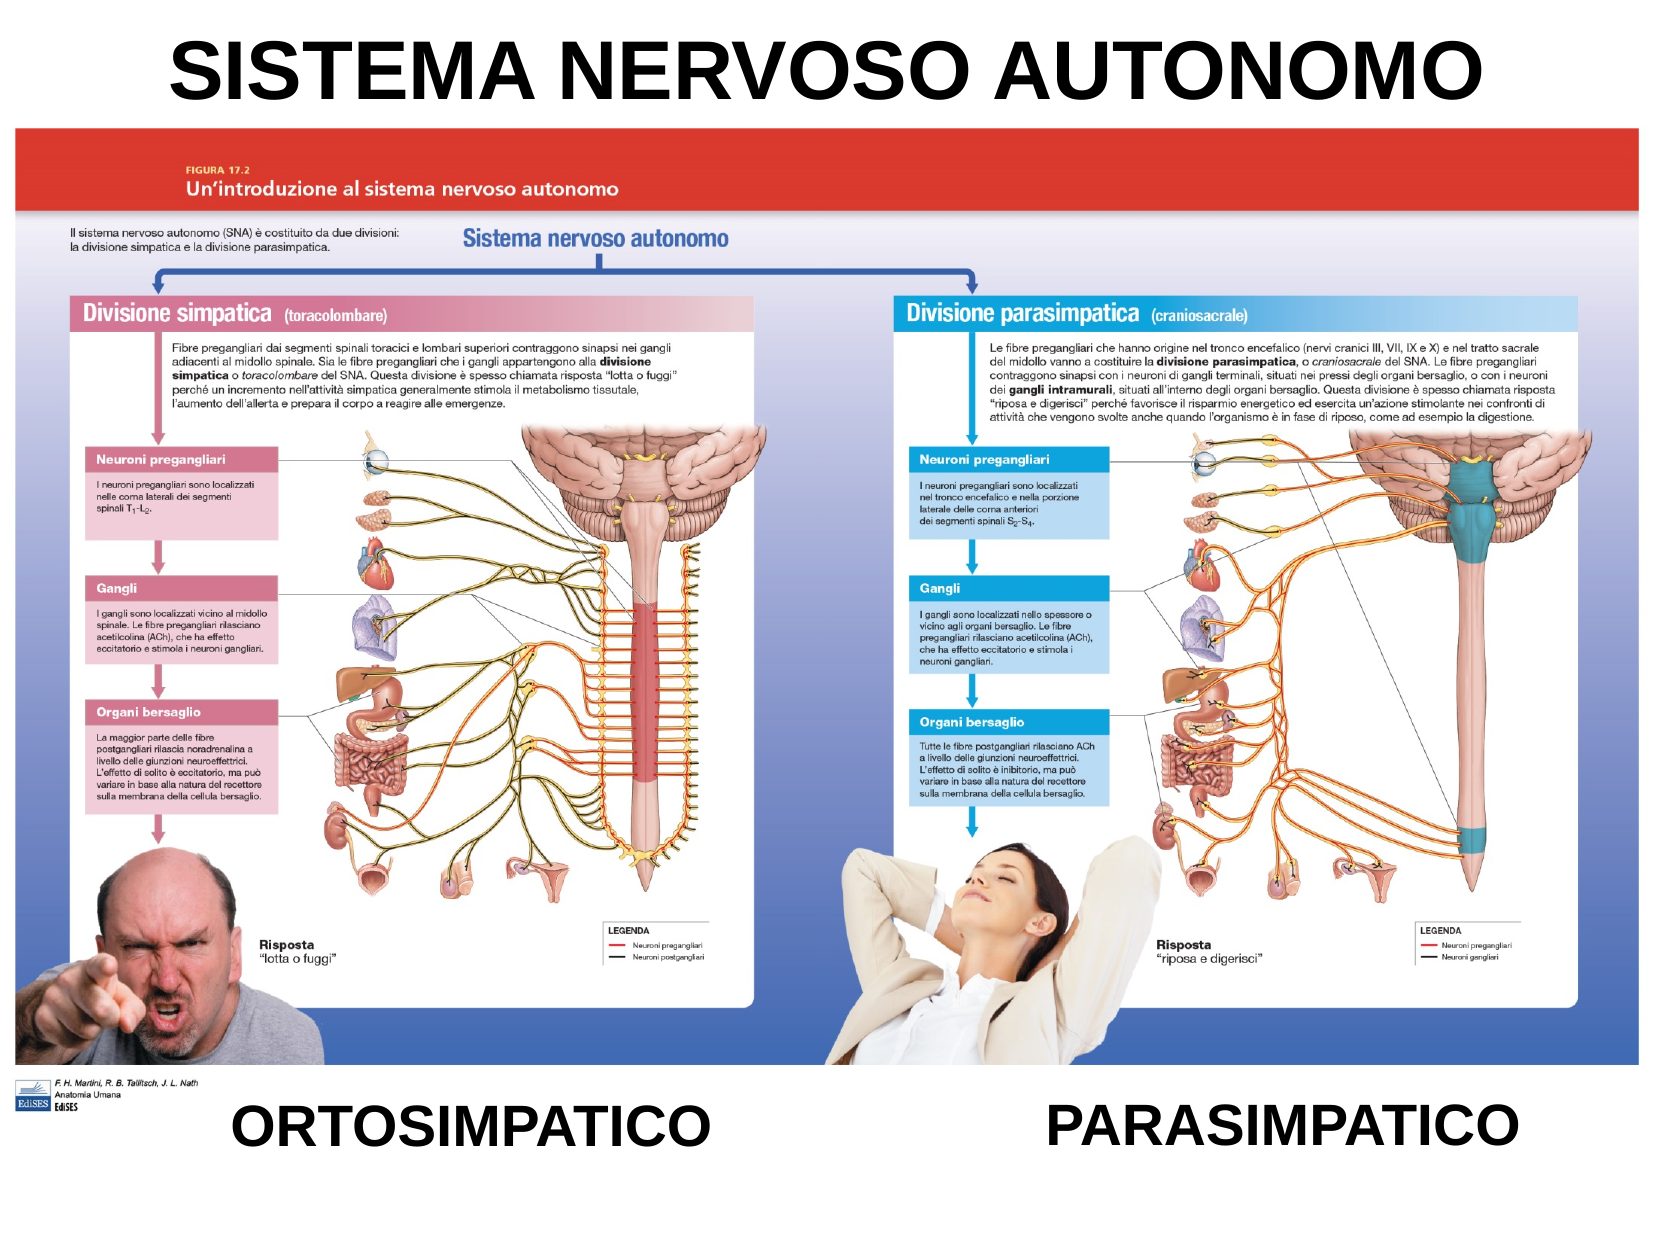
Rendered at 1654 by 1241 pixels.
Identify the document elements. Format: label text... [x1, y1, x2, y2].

text_box SISTEMA NERVOSO AUTONOMO [153, 17, 1501, 113]
text_box ORTOSIMPATICO [215, 1127, 728, 1167]
picture [0, 113, 1654, 1127]
text_box PARASIMPATICO [1030, 1127, 1536, 1166]
